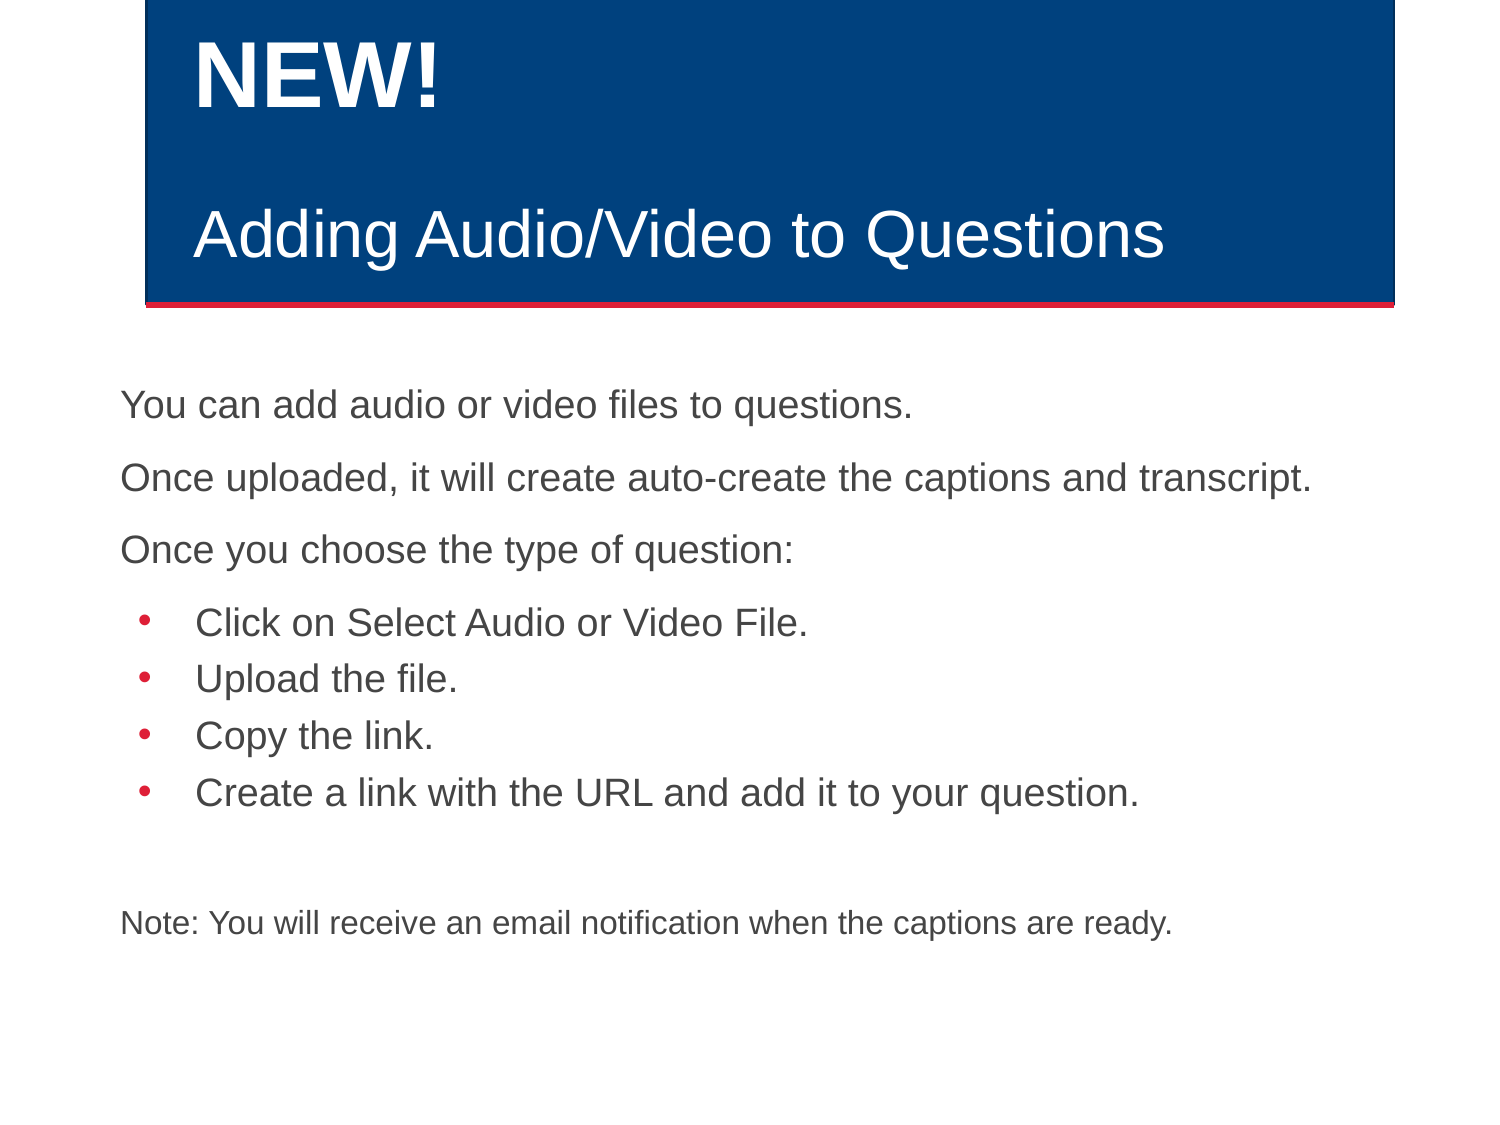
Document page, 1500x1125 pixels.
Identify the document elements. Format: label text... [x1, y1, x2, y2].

list You can add audio or video files to questions. Once uploaded, it will create auto-create the captions and transcript. Once you choose the type of question: Click on Select Audio or Video File. Upload the file. Copy the link. Create a link with the URL and add it to your question. Note: You will receive an email notification when the captions are ready. [105, 362, 1361, 1025]
title NEW! Adding Audio/Video to Questions [178, 132, 1361, 280]
